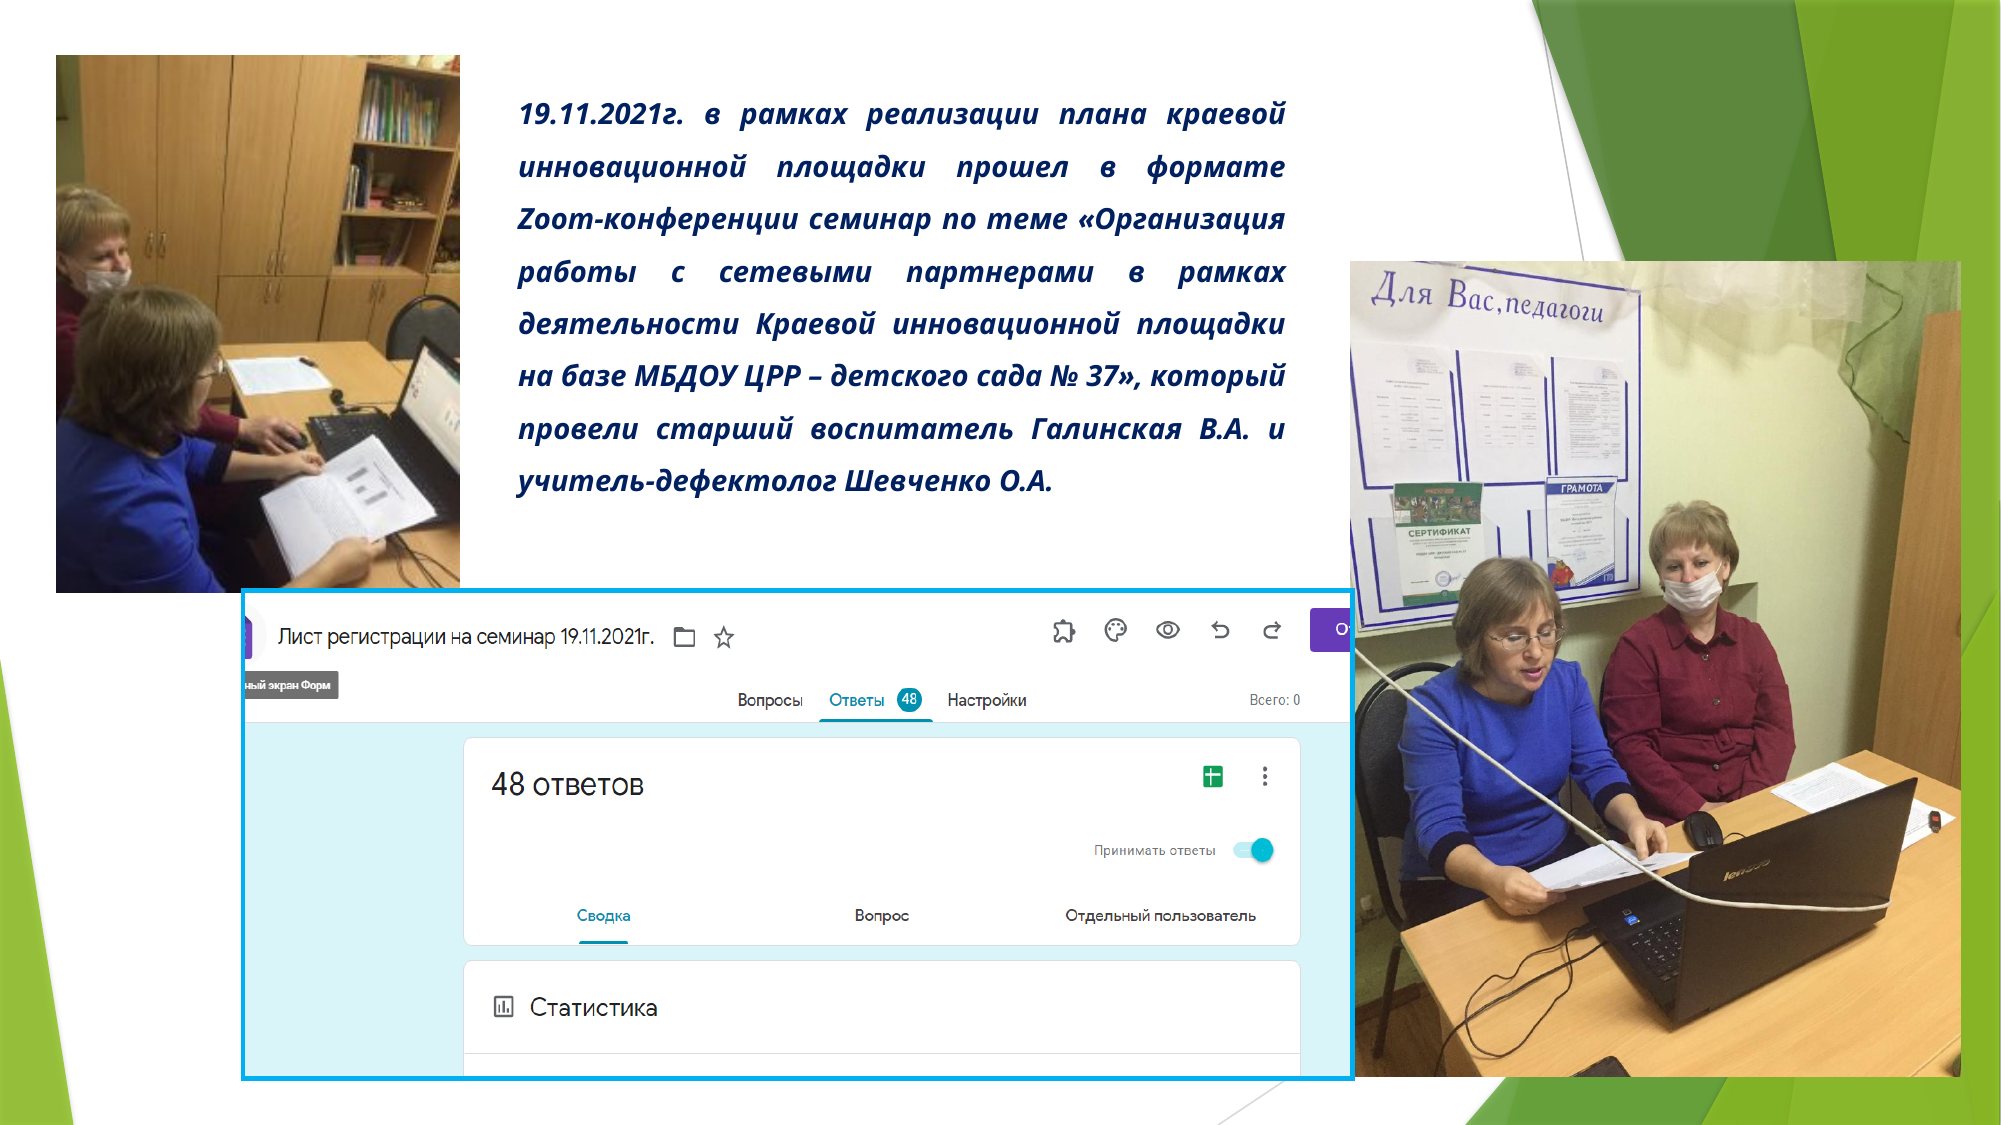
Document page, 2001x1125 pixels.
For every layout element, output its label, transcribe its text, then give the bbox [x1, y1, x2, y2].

picture [246, 594, 1349, 1075]
picture [1349, 261, 1962, 1077]
picture [55, 55, 460, 594]
text_box 19.11.2021г. в рамках реализации плана краевой инновационной площадки прошел в формате Zoom-конференции семинар по теме «Организация работы с сетевыми партнерами в рамках деятельности Краевой инновационной площадки на базе МБДОУ ЦРР – детского сада № 37», который провели старший воспитатель Галинская В.А. и учитель-дефектолог Шевченко О.А. [503, 70, 1301, 505]
